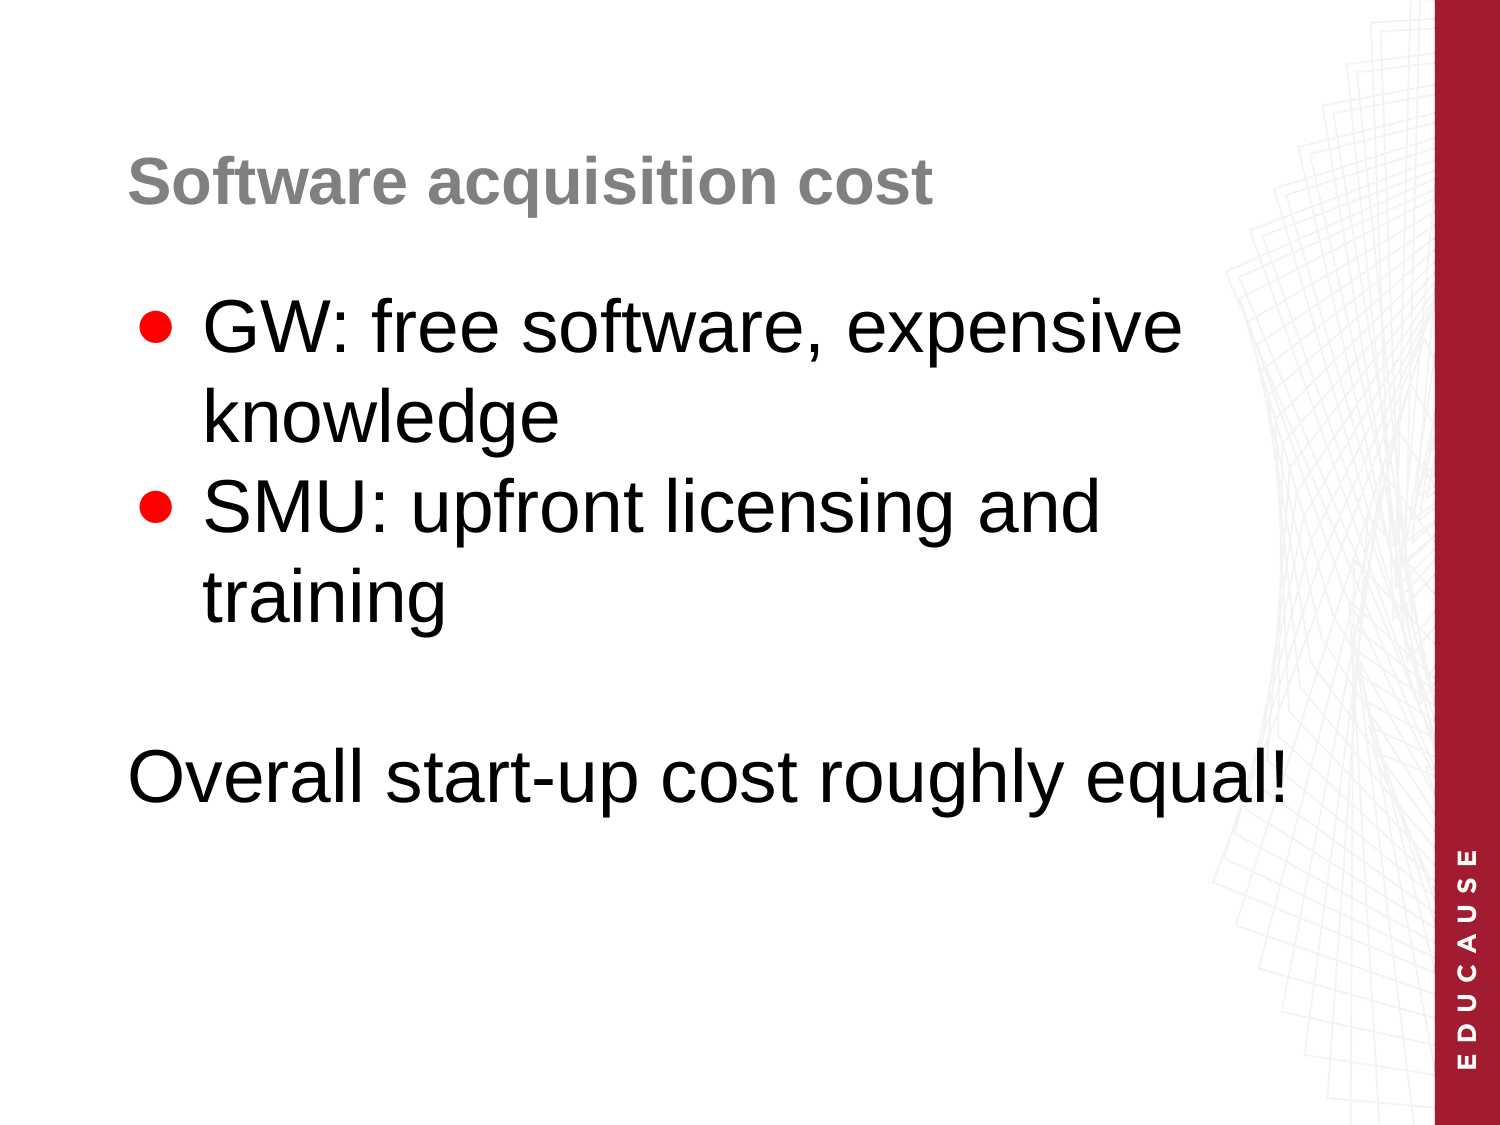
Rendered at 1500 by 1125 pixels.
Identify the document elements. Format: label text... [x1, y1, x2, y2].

picture [0, 0, 1500, 1125]
list GW: free software, expensive knowledge SMU: upfront licensing and training Overall start-up cost roughly equal! [112, 262, 1325, 1005]
title Software acquisition cost [112, 112, 1325, 233]
